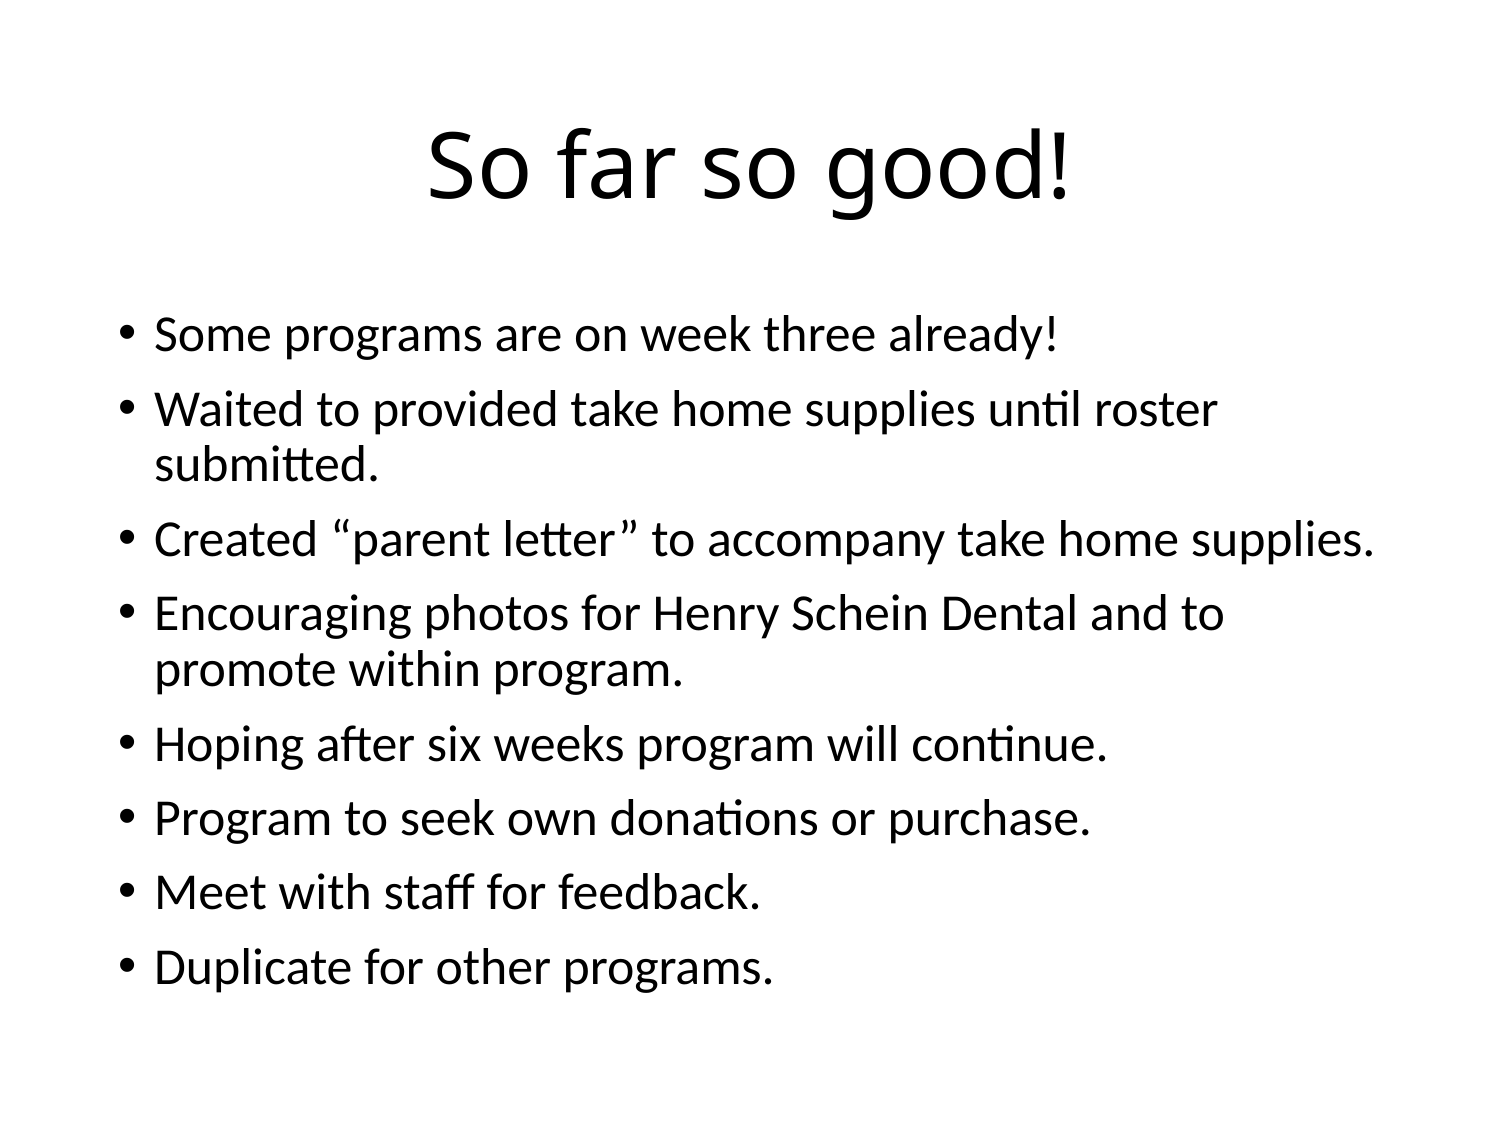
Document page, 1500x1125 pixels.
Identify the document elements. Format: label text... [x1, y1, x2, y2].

title So far so good! [103, 59, 1397, 278]
list Some programs are on week three already! Waited to provided take home supplies until roster submitted. Created “parent letter” to accompany take home supplies. Encouraging photos for Henry Schein Dental and to promote within program. Hoping after six weeks program will continue. Program to seek own donations or purchase. Meet with staff for feedback. Duplicate for other programs. [103, 299, 1397, 1014]
